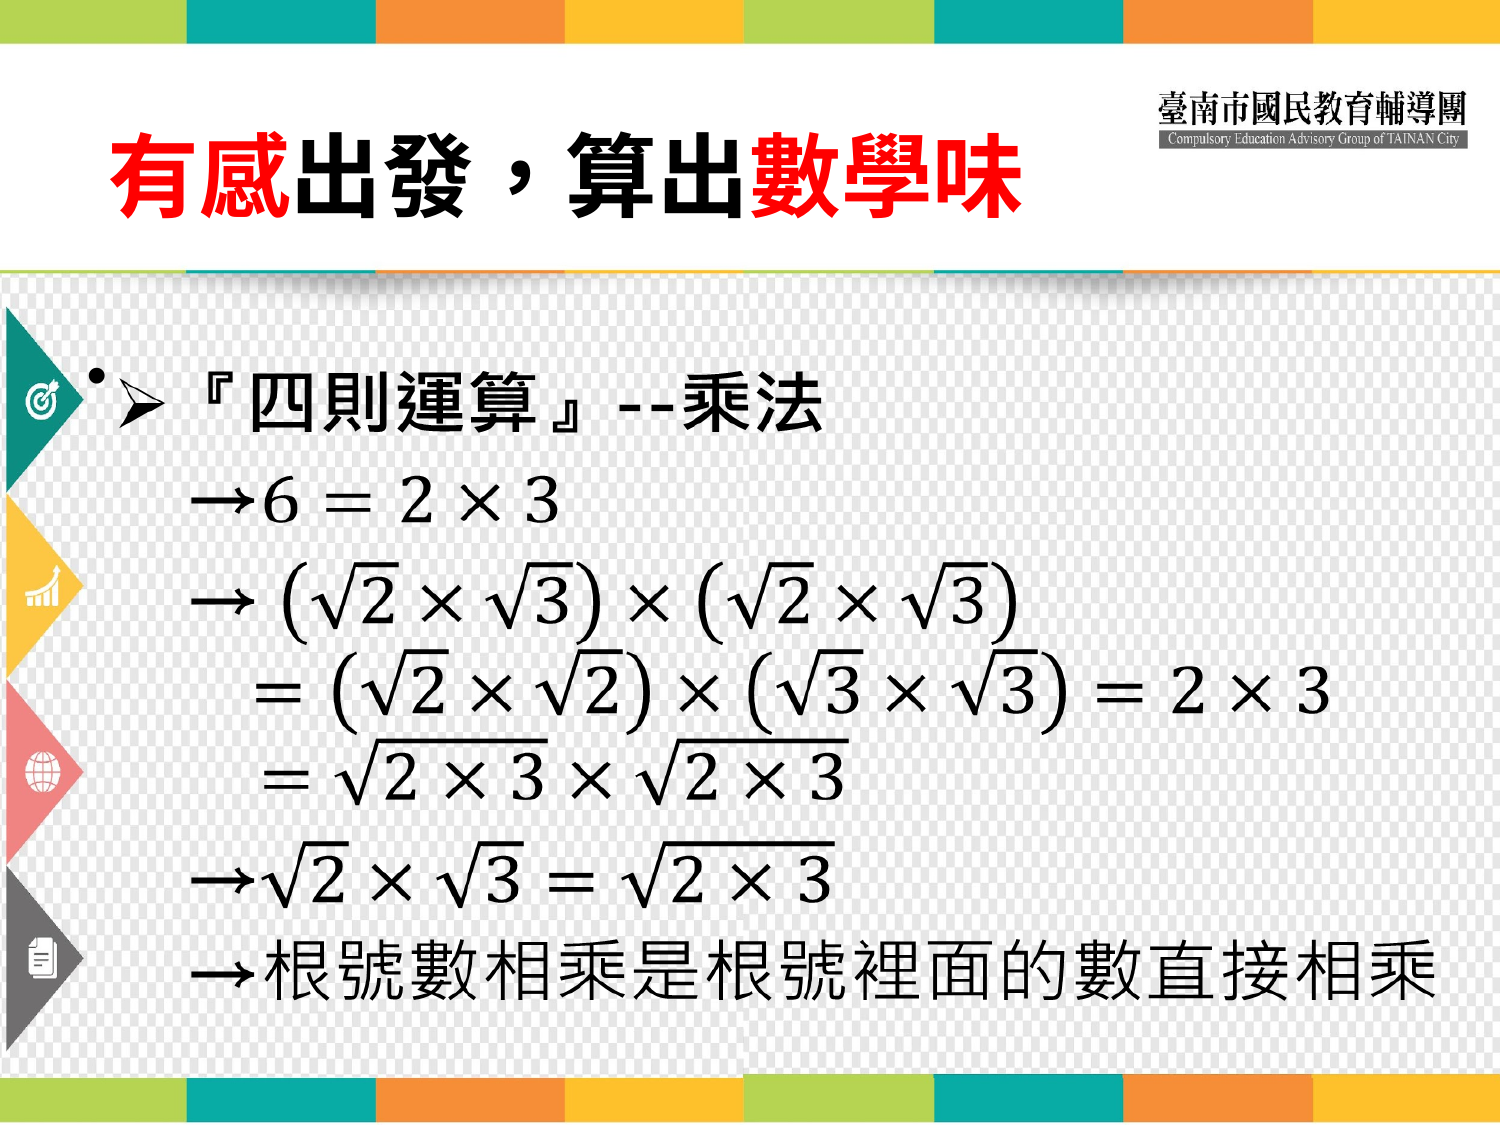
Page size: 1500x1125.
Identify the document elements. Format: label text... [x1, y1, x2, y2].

list [71, 339, 1487, 1054]
text_box 有感出發，算出數學味 [92, 111, 1125, 237]
picture [0, 0, 1500, 1125]
